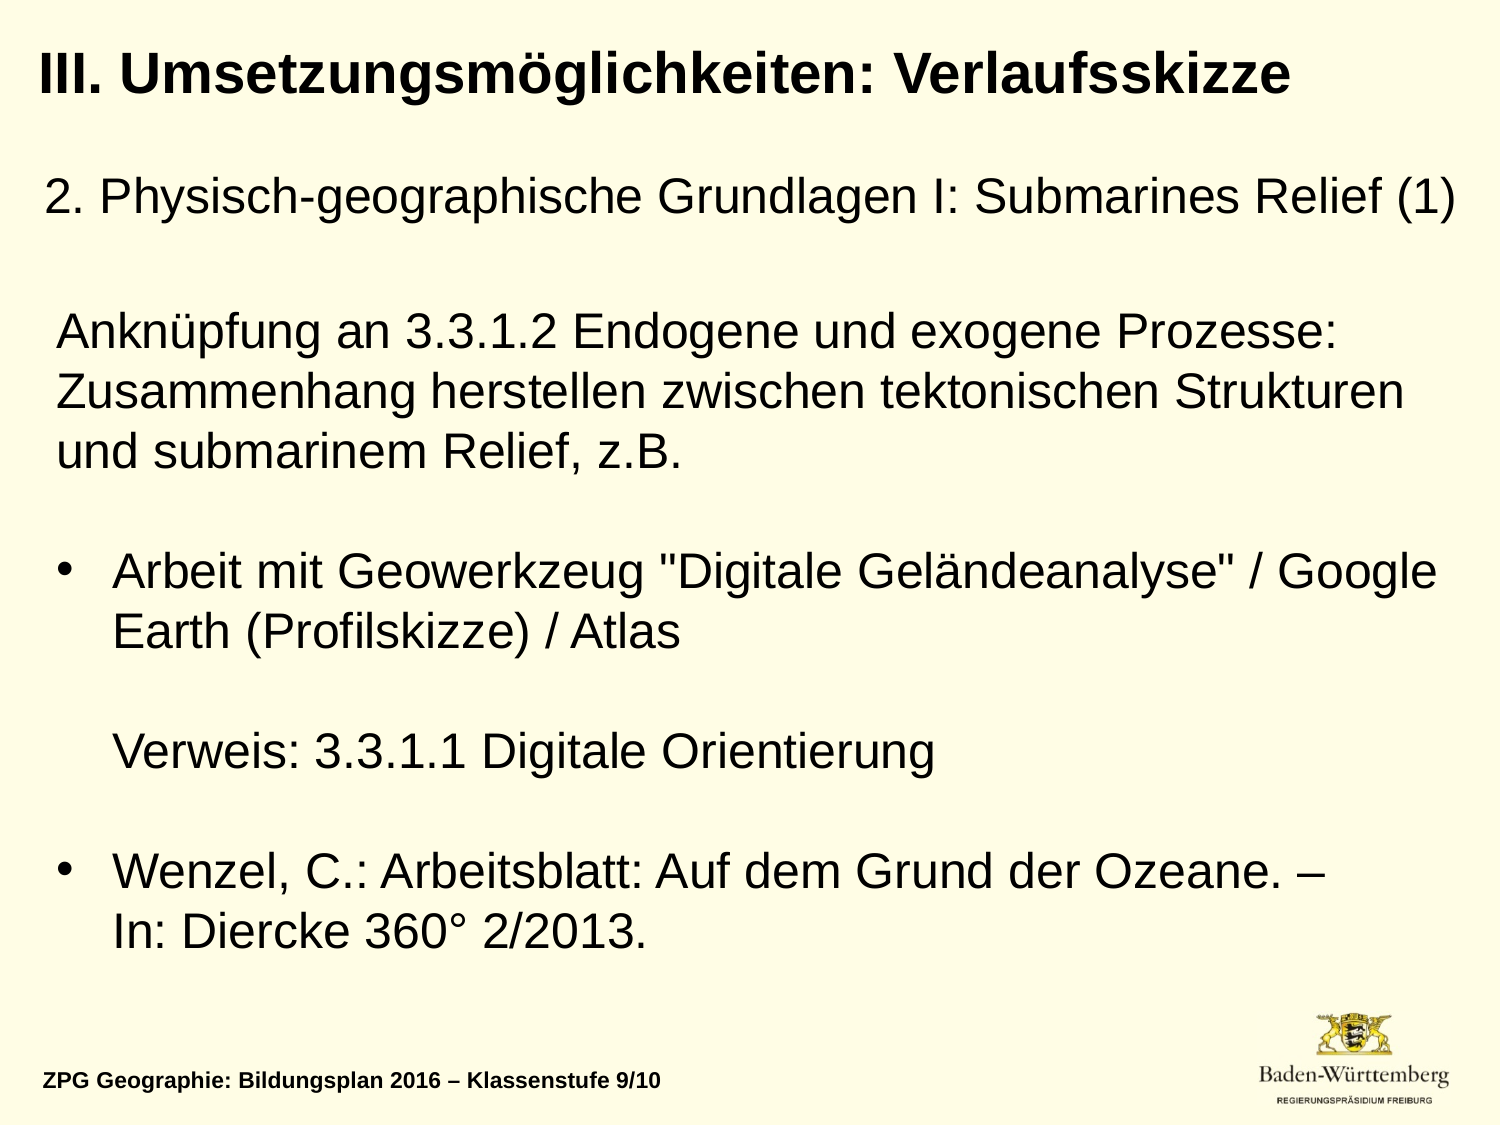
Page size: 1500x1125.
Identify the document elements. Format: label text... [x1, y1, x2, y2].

text_box Anknüpfung an 3.3.1.2 Endogene und exogene Prozesse: Zusammenhang herstellen zwischen tektonischen Strukturen und submarinem Relief, z.B. Arbeit mit Geowerkzeug "Digitale Geländeanalyse" / Google Earth (Profilskizze) / Atlas Verweis: 3.3.1.1 Digitale Orientierung Wenzel, C.: Arbeitsblatt: Auf dem Grund der Ozeane. – In: Diercke 360° 2/2013. [41, 290, 1471, 1125]
text_box 2. Physisch-geographische Grundlagen I: Submarines Relief (1) [29, 156, 1500, 232]
text_box III. Umsetzungsmöglichkeiten: Verlaufsskizze [23, 27, 1309, 113]
